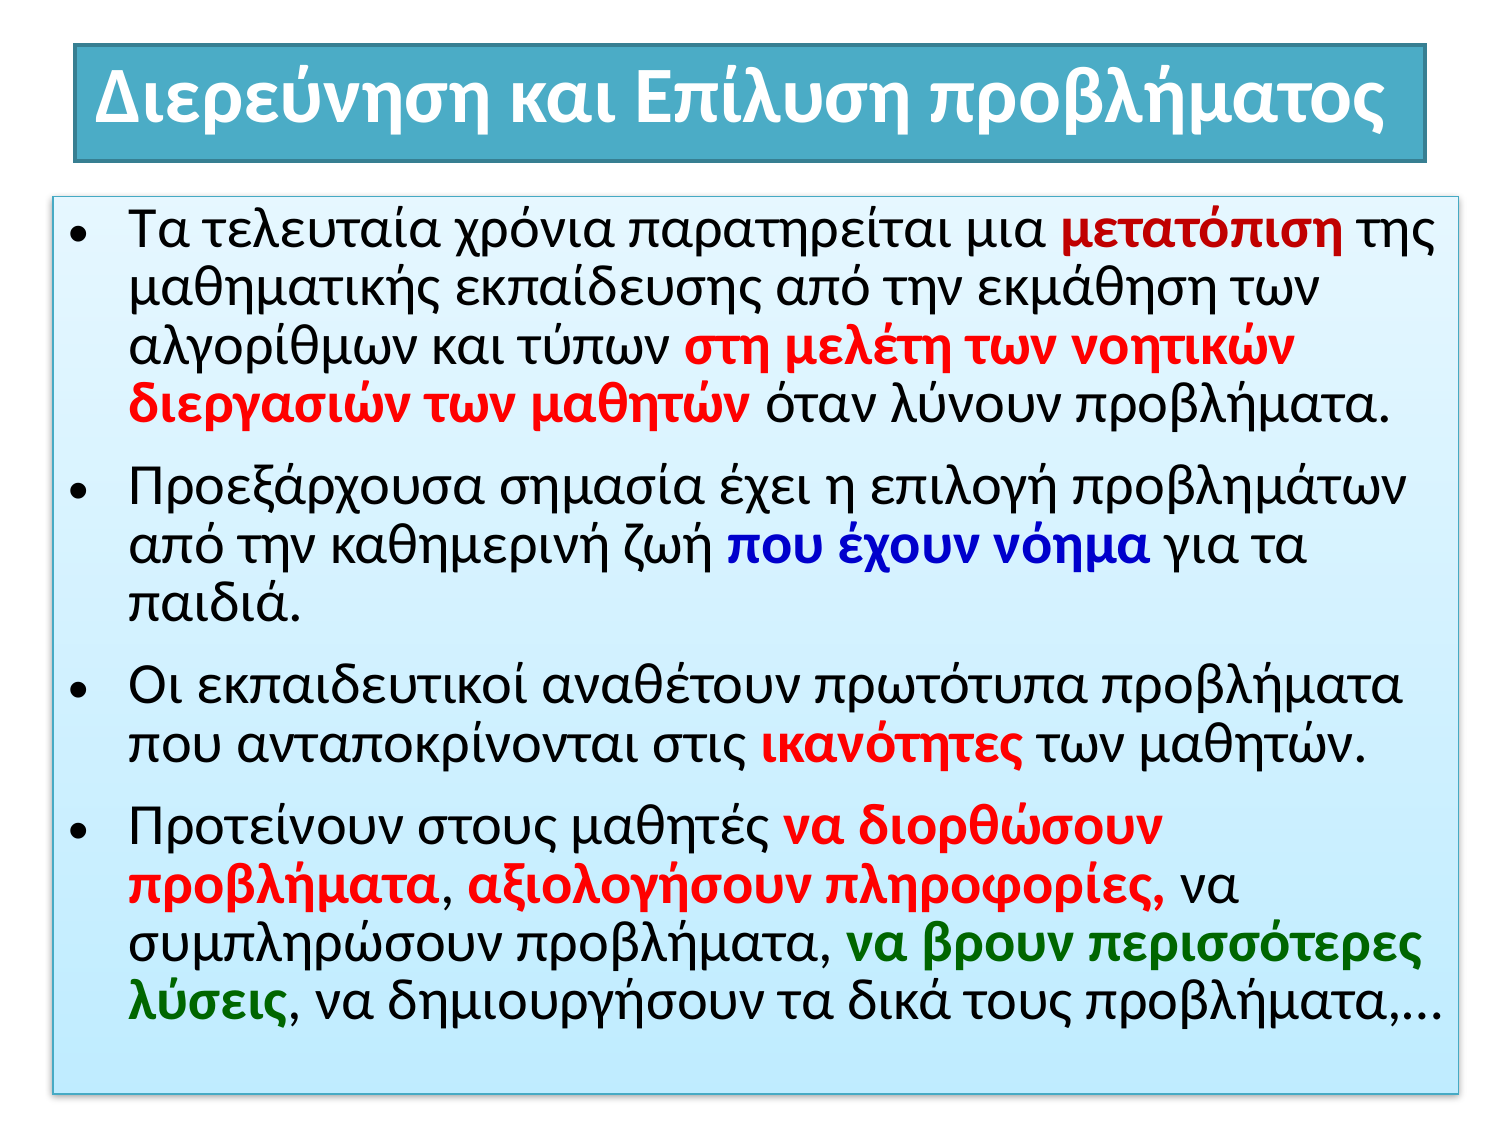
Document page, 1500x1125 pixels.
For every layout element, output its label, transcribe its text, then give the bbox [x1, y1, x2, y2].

title Διερεύνηση και Επίλυση προβλήματος [73, 43, 1427, 163]
list Τα τελευταία χρόνια παρατηρείται μια μετατόπιση της μαθηματικής εκπαίδευσης από την εκμάθηση των αλγορίθμων και τύπων στη μελέτη των νοητικών διεργασιών των μαθητών όταν λύνουν προβλήματα. Προεξάρχουσα σημασία έχει η επιλογή προβλημάτων από την καθημερινή ζωή που έχουν νόημα για τα παιδιά. Οι εκπαιδευτικοί αναθέτουν πρωτότυπα προβλήματα που ανταποκρίνονται στις ικανότητες των μαθητών. Προτείνουν στους μαθητές να διορθώσουν προβλήματα, αξιολογήσουν πληροφορίες, να συμπληρώσουν προβλήματα, να βρουν περισσότερες λύσεις, να δημιουργήσουν τα δικά τους προβλήματα,… [52, 196, 1459, 1095]
